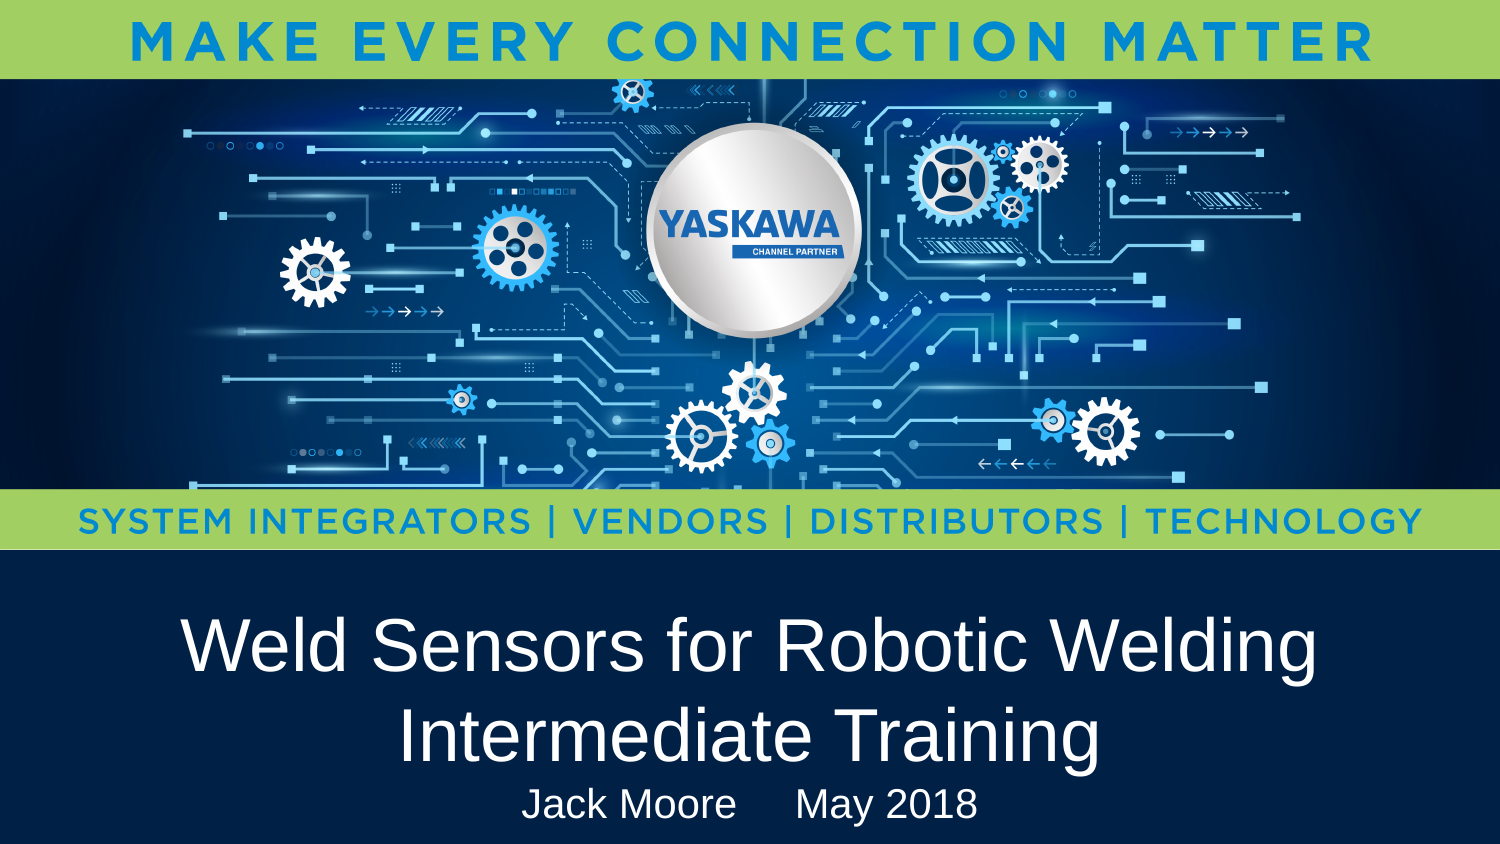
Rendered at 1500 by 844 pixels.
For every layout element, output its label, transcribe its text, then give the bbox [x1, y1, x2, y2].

picture [0, 0, 1500, 550]
text_box Weld Sensors for Robotic Welding Intermediate Training Jack Moore May 2018 [0, 589, 1500, 834]
